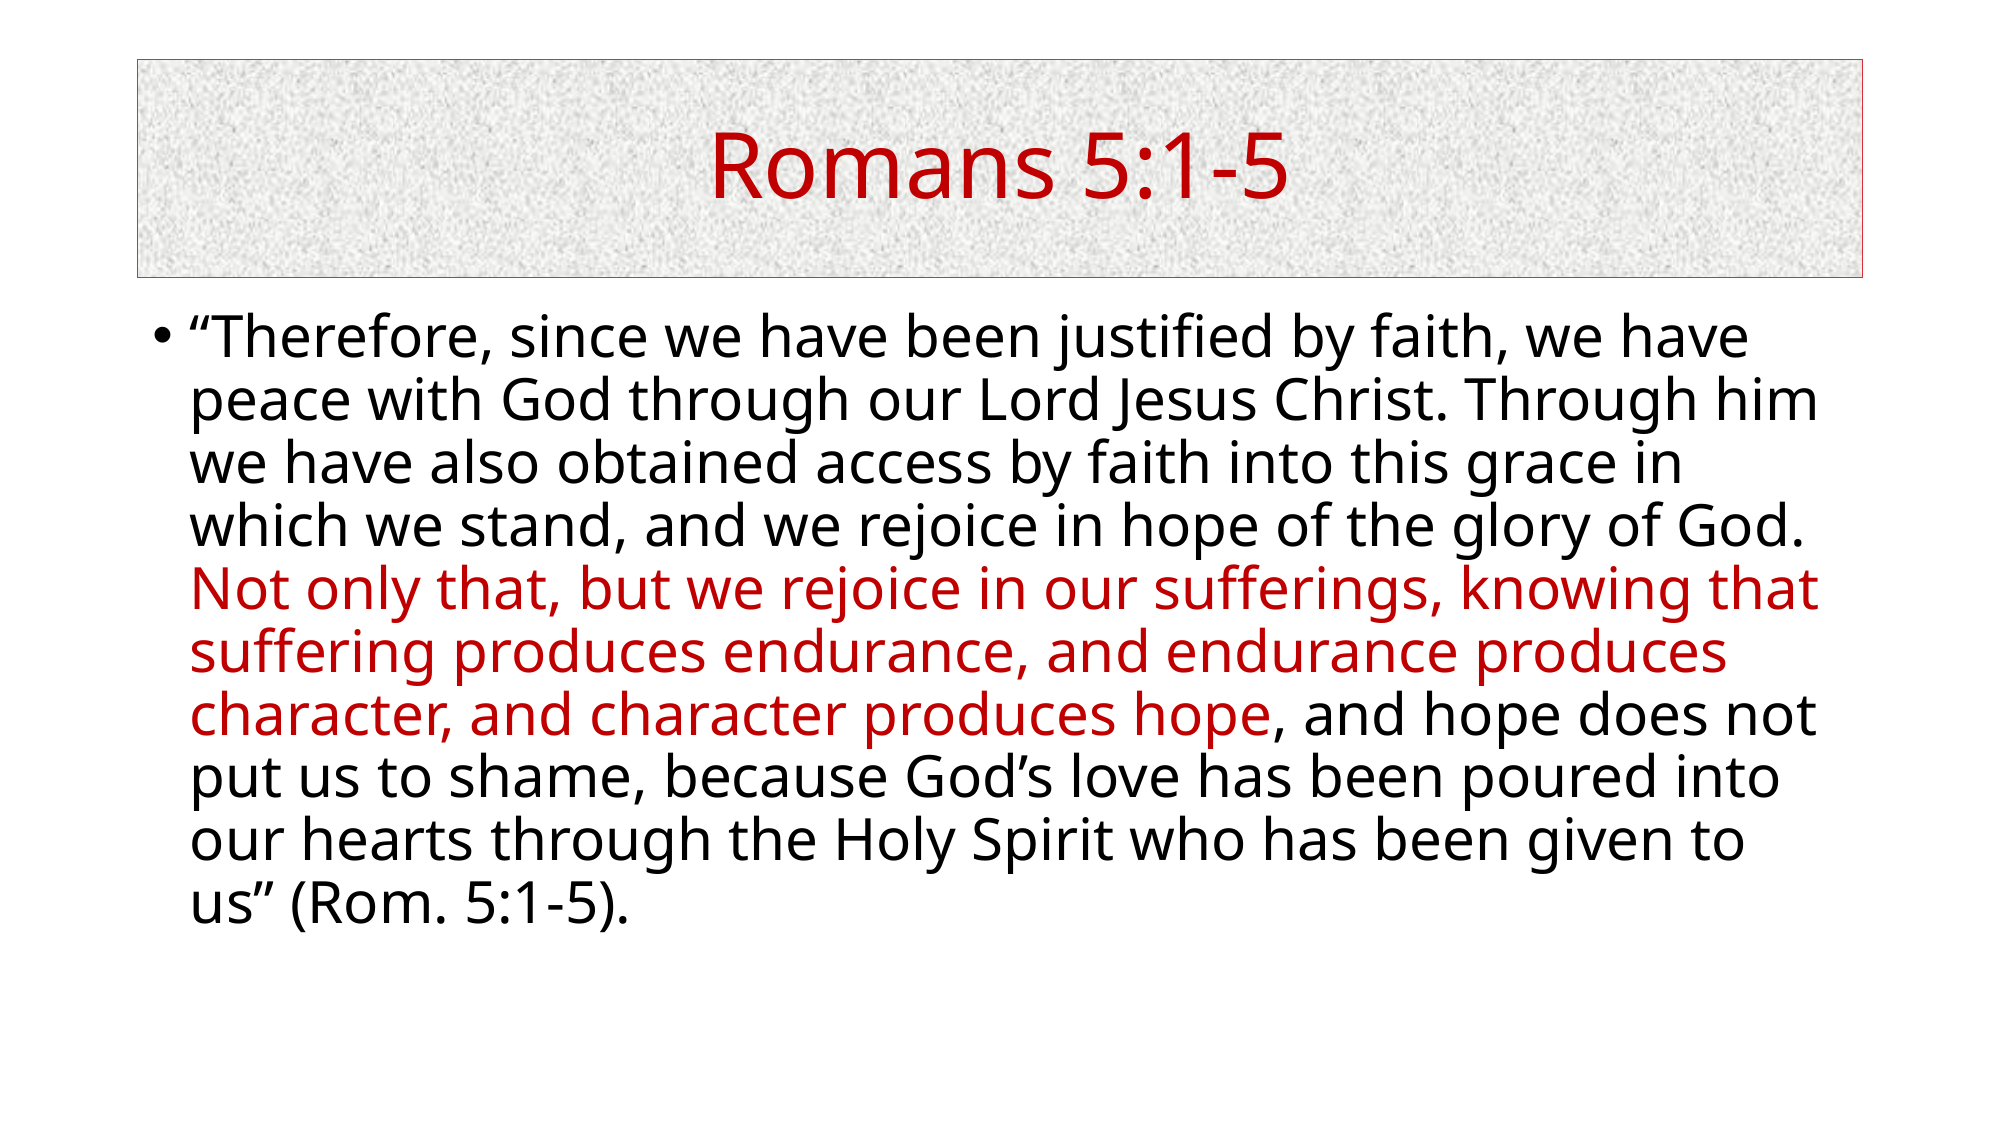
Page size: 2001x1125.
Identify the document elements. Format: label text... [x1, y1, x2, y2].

title Romans 5:1-5 [137, 59, 1863, 278]
list “Therefore, since we have been justified by faith, we have peace with God through our Lord Jesus Christ. Through him we have also obtained access by faith into this grace in which we stand, and we rejoice in hope of the glory of God. Not only that, but we rejoice in our sufferings, knowing that suffering produces endurance, and endurance produces character, and character produces hope, and hope does not put us to shame, because God’s love has been poured into our hearts through the Holy Spirit who has been given to us” (Rom. 5:1-5). [137, 299, 1863, 1014]
